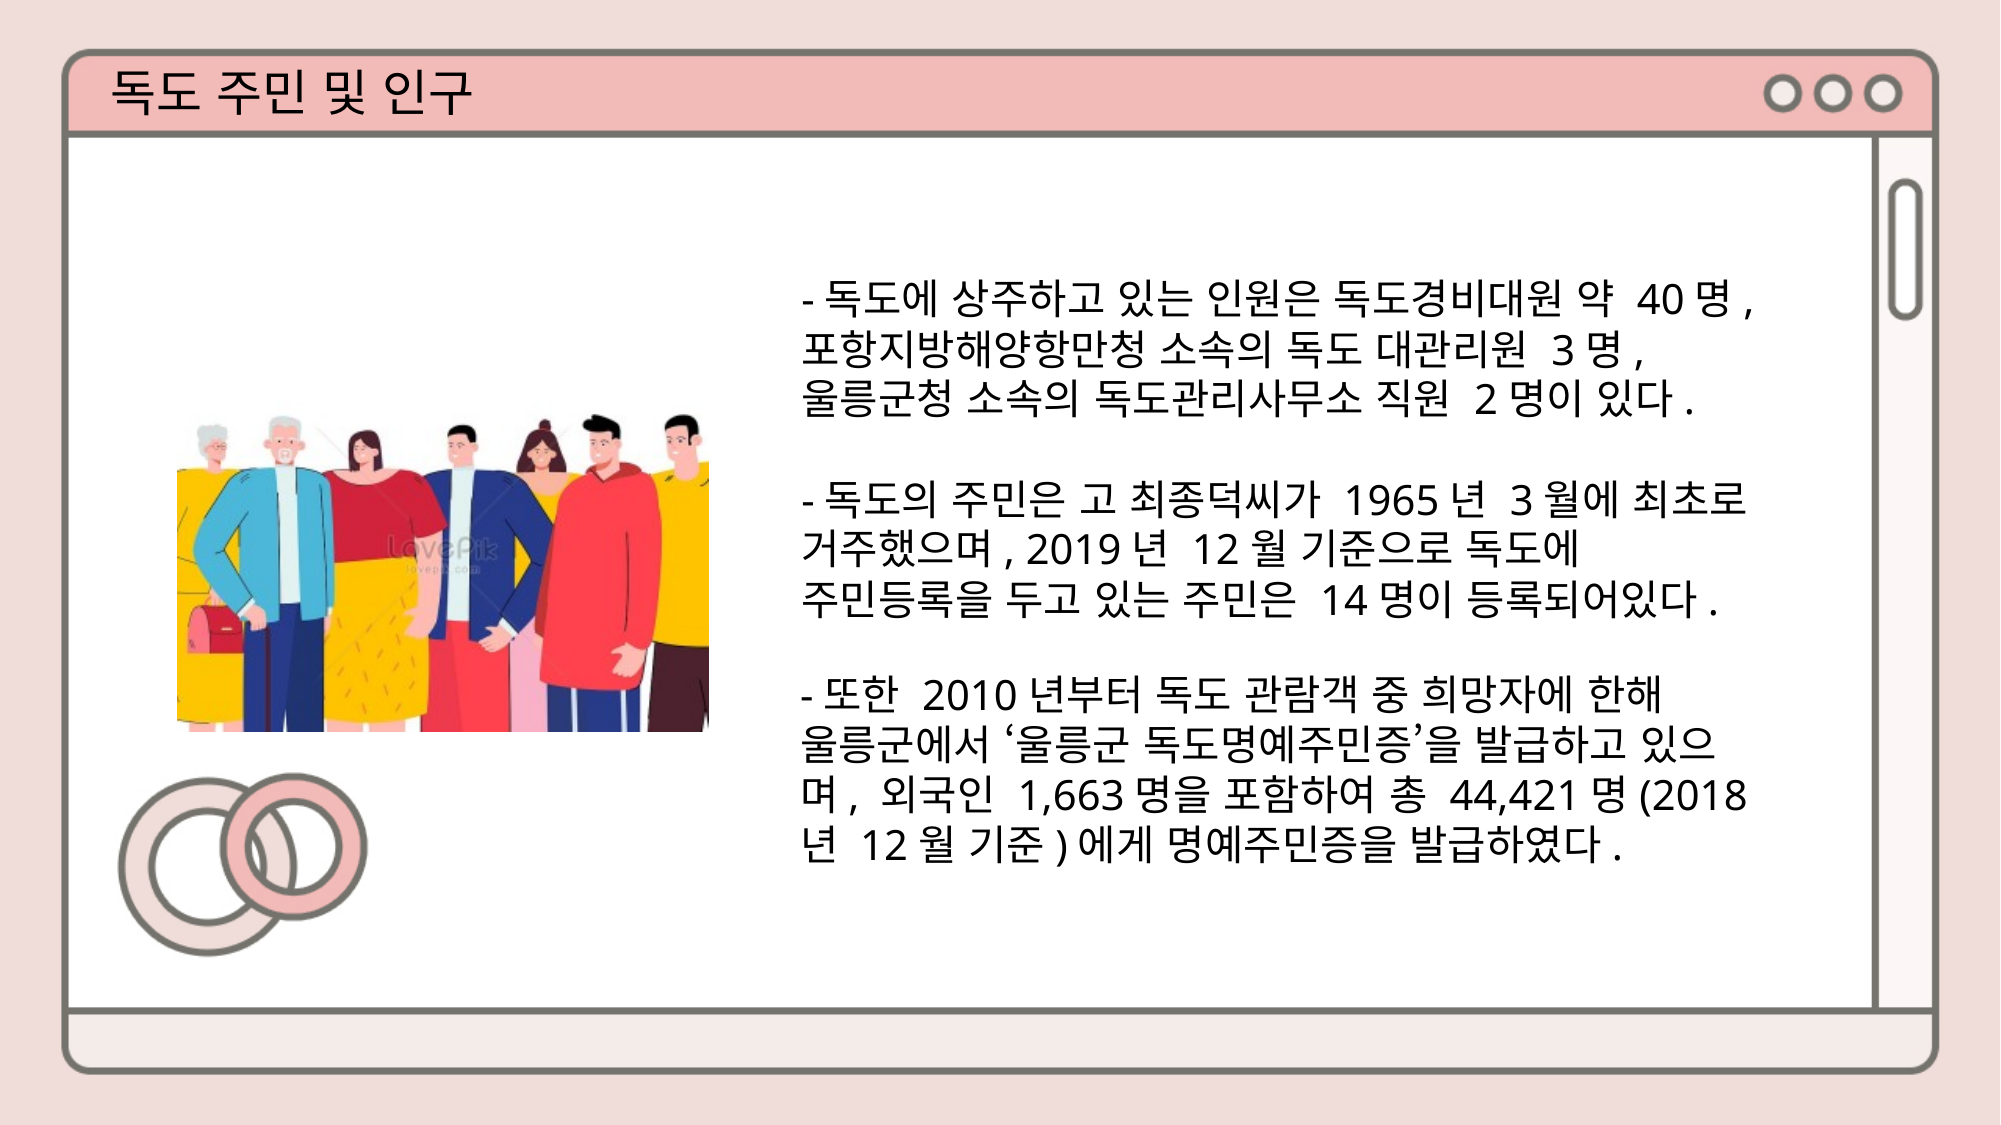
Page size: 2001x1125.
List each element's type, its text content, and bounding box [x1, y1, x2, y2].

picture [0, 0, 2001, 1125]
text_box -독도에 상주하고 있는 인원은 독도경비대원 약 40명, 포항지방해양항만청 소속의 독도 대관리원 3명, 울릉군청 소속의 독도관리사무소 직원 2명이 있다. -독도의 주민은 고 최종덕씨가 1965년 3월에 최초로 거주했으며, 2019년 12월 기준으로 독도에 주민등록을 두고 있는 주민은 14명이 등록되어있다. [786, 265, 1787, 631]
text_box -또한 2010년부터 독도 관람객 중 희망자에 한해 울릉군에서 ‘울릉군 독도명예주민증’을 발급하고 있으며, 외국인 1,663명을 포함하여 총 44,421명(2018년 12월 기준)에게 명예주민증을 발급하였다. [785, 661, 1786, 877]
text_box 독도 주민 및 인구 [95, 53, 553, 129]
